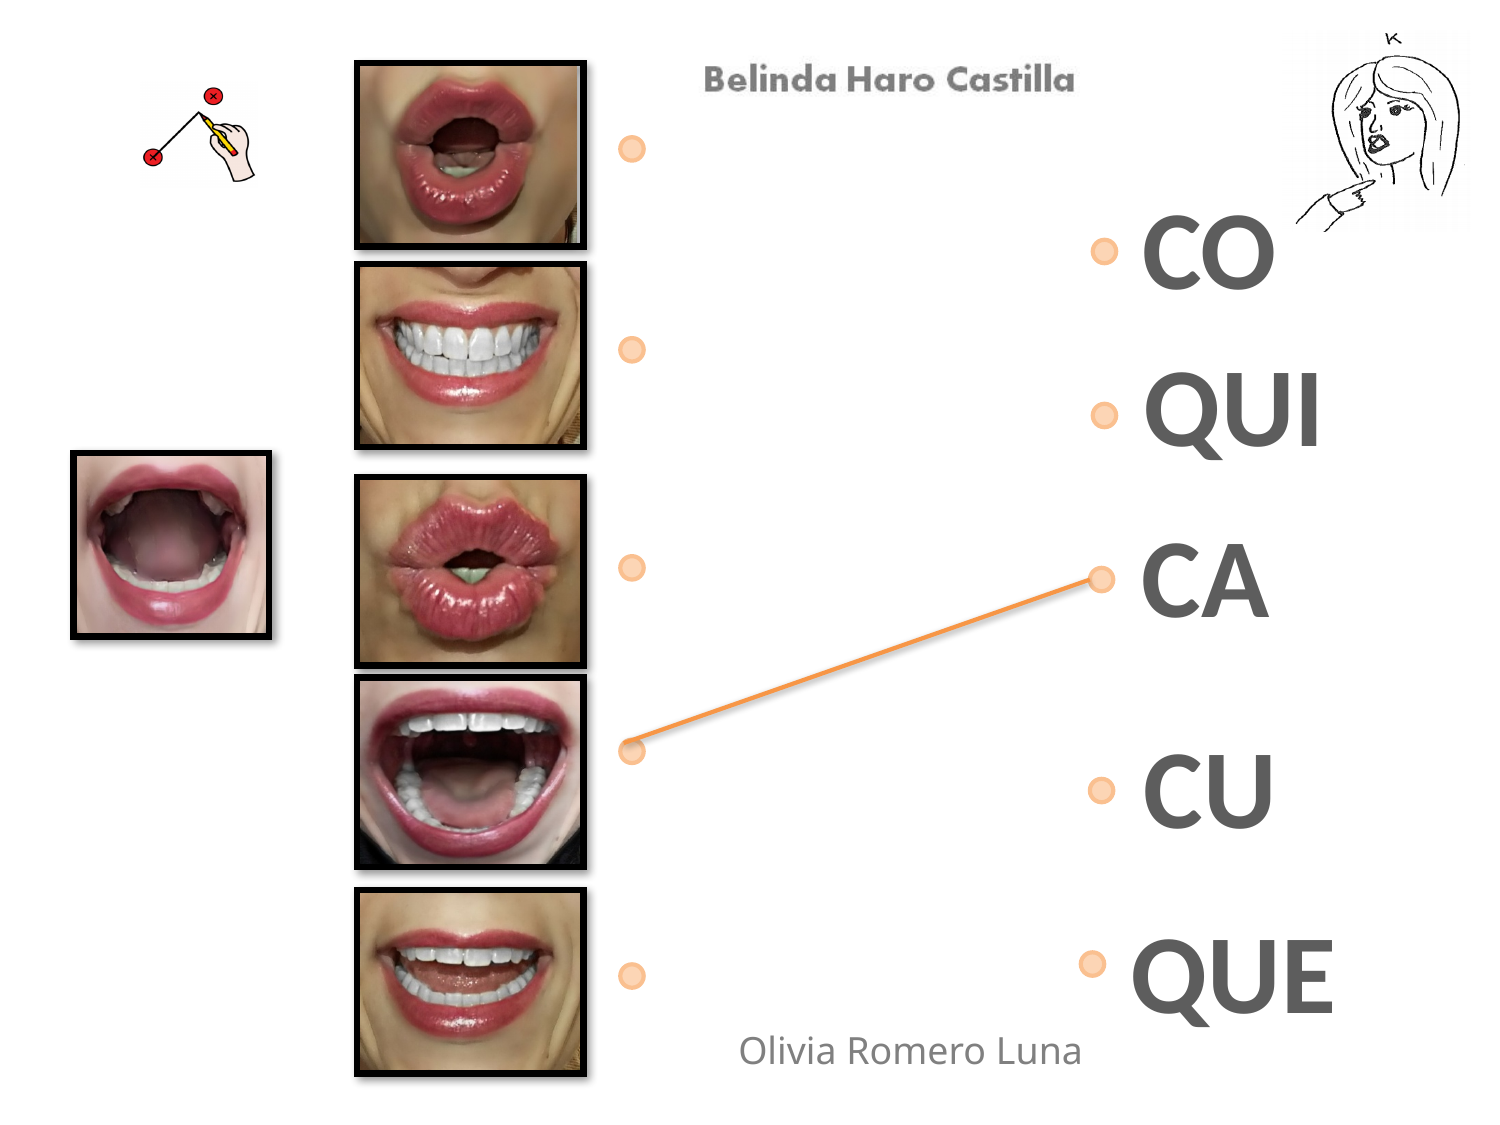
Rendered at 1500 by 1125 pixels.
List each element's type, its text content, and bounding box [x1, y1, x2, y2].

text_box [1088, 565, 1116, 594]
picture [359, 66, 581, 244]
text_box [618, 554, 646, 578]
text_box CA [1126, 497, 1285, 648]
text_box CU [1128, 708, 1292, 859]
picture [679, 46, 1100, 113]
picture [1282, 30, 1471, 232]
text_box [1090, 237, 1119, 266]
picture [359, 479, 581, 663]
text_box [1087, 776, 1116, 805]
picture [76, 455, 266, 634]
text_box [1078, 950, 1107, 978]
picture [140, 81, 258, 188]
text_box [618, 962, 646, 990]
text_box [618, 135, 646, 163]
text_box QUI [1128, 326, 1340, 477]
picture [359, 892, 581, 1071]
picture [359, 680, 581, 865]
text_box [1090, 401, 1119, 430]
text_box Olivia Romero Luna [723, 1019, 1099, 1080]
text_box QUE [1115, 893, 1352, 1044]
text_box [618, 336, 646, 364]
text_box [618, 747, 646, 766]
picture [359, 266, 581, 445]
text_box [623, 579, 1091, 744]
text_box CO [1127, 169, 1292, 320]
